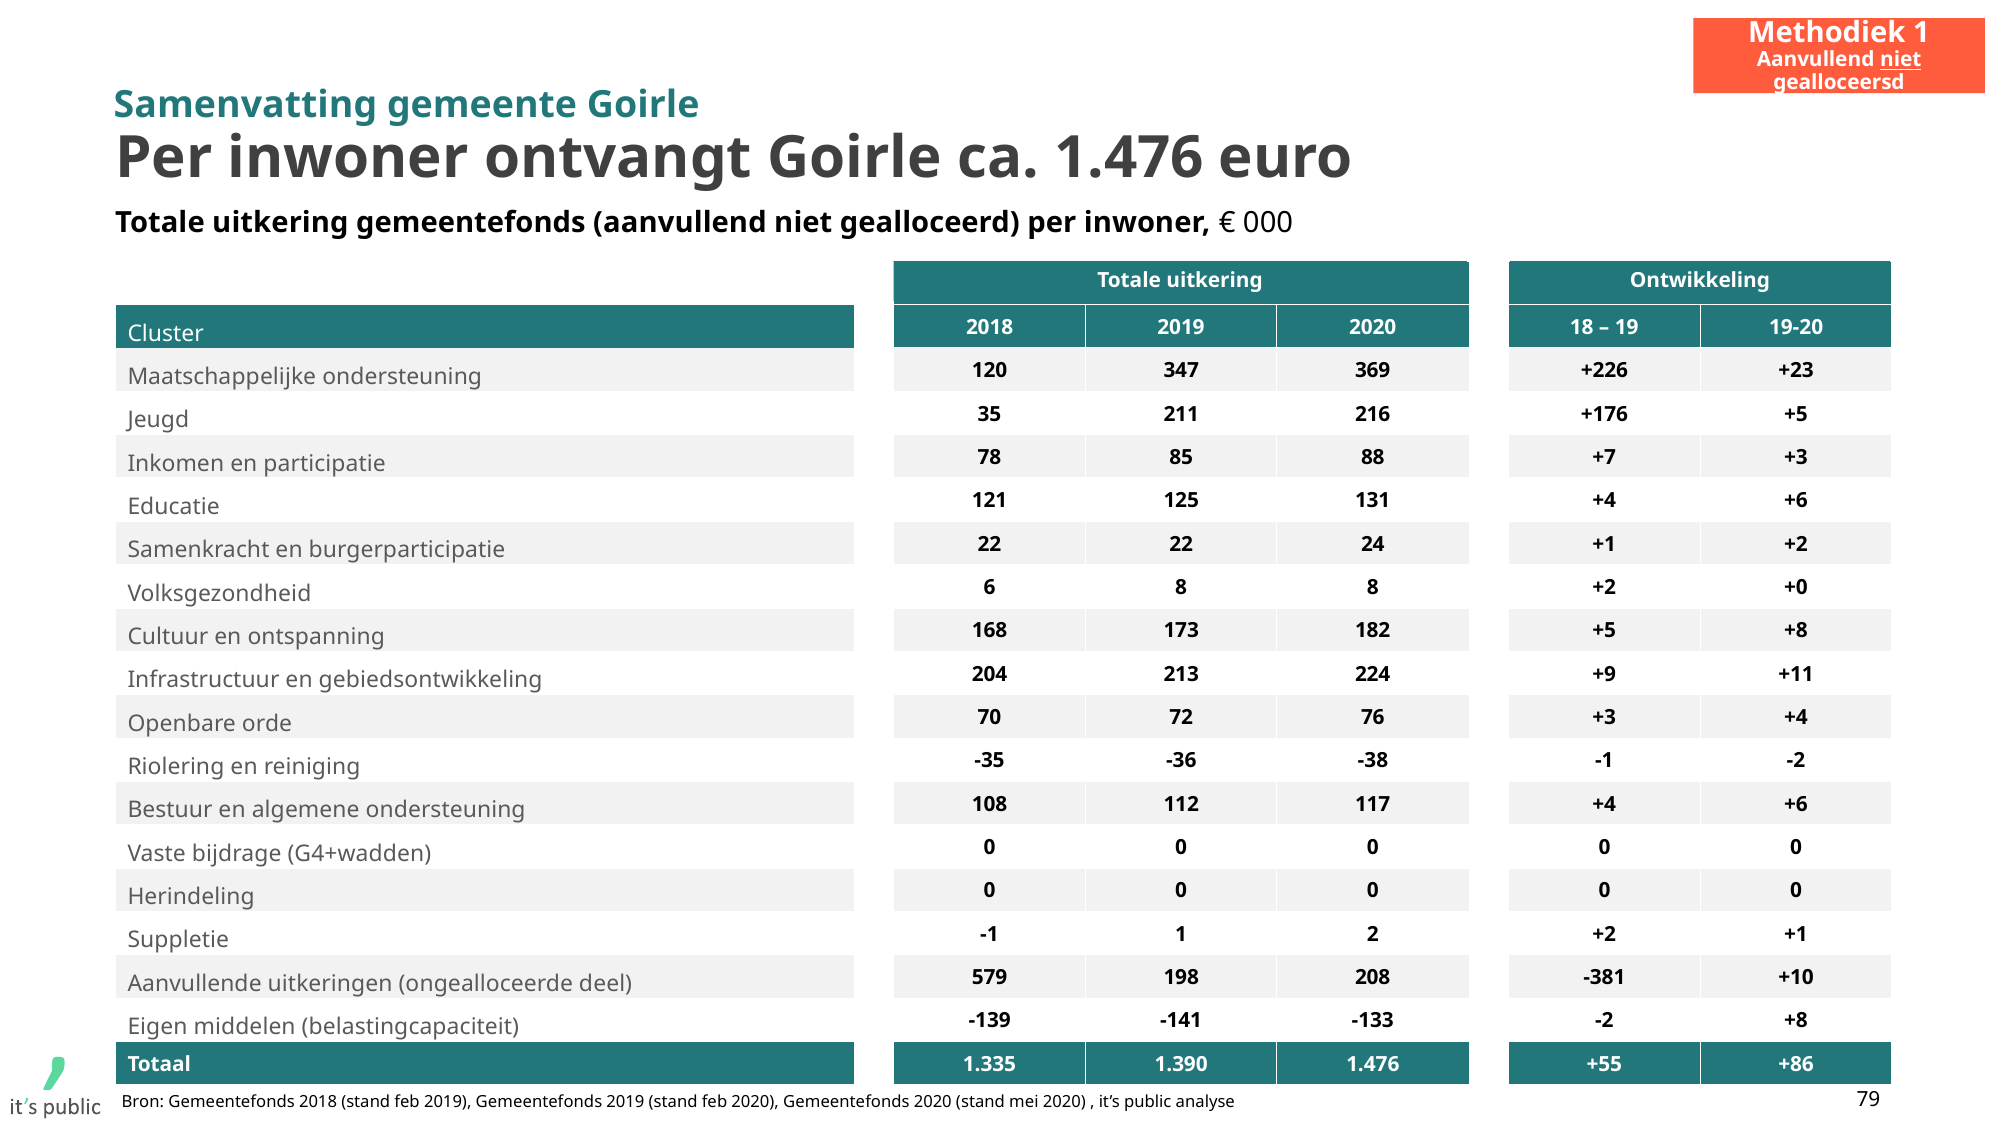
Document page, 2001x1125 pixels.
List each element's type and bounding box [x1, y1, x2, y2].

table_cell [1086, 348, 1276, 391]
table_cell [1086, 305, 1276, 347]
table_cell [1086, 782, 1276, 824]
table_cell [1086, 435, 1276, 477]
table_cell [1701, 825, 1891, 868]
table_cell [1086, 739, 1276, 781]
table_cell [1701, 435, 1891, 477]
table_cell [1277, 305, 1700, 1085]
text_box [893, 261, 1467, 302]
list [109, 201, 1893, 243]
table_cell [1701, 565, 1891, 608]
table_cell [1701, 1042, 1891, 1084]
table_cell [1701, 609, 1891, 651]
table_cell [1701, 348, 1891, 391]
table_cell [1701, 522, 1891, 564]
table_cell [1701, 782, 1891, 824]
text_box [107, 18, 1985, 197]
slide_number [1724, 1085, 1892, 1113]
table_cell [1701, 695, 1891, 738]
table_cell [1086, 912, 1276, 954]
table_cell [1701, 478, 1891, 521]
table_cell [1086, 695, 1276, 738]
table_cell [1086, 999, 1276, 1041]
text_box [1509, 261, 1891, 302]
table_cell [1086, 522, 1276, 564]
table_cell [1701, 955, 1891, 998]
table_cell [1086, 609, 1276, 651]
table_cell [1086, 478, 1276, 521]
table_cell [1086, 652, 1276, 694]
text_box [115, 1087, 1724, 1115]
table_cell [1701, 999, 1891, 1041]
table_cell [1701, 869, 1891, 911]
table_cell [1086, 869, 1276, 911]
table_cell [1086, 955, 1276, 998]
table_cell [1701, 392, 1891, 434]
table_cell [1701, 305, 1891, 347]
table_cell [1086, 565, 1276, 608]
table_cell [1086, 825, 1276, 868]
table_cell [1701, 739, 1891, 781]
table_cell [1701, 652, 1891, 694]
table_cell [1086, 1042, 1276, 1084]
table_cell [1086, 392, 1276, 434]
table_cell [1701, 912, 1891, 954]
table_cell [116, 305, 1085, 1085]
table_header [116, 261, 1891, 305]
